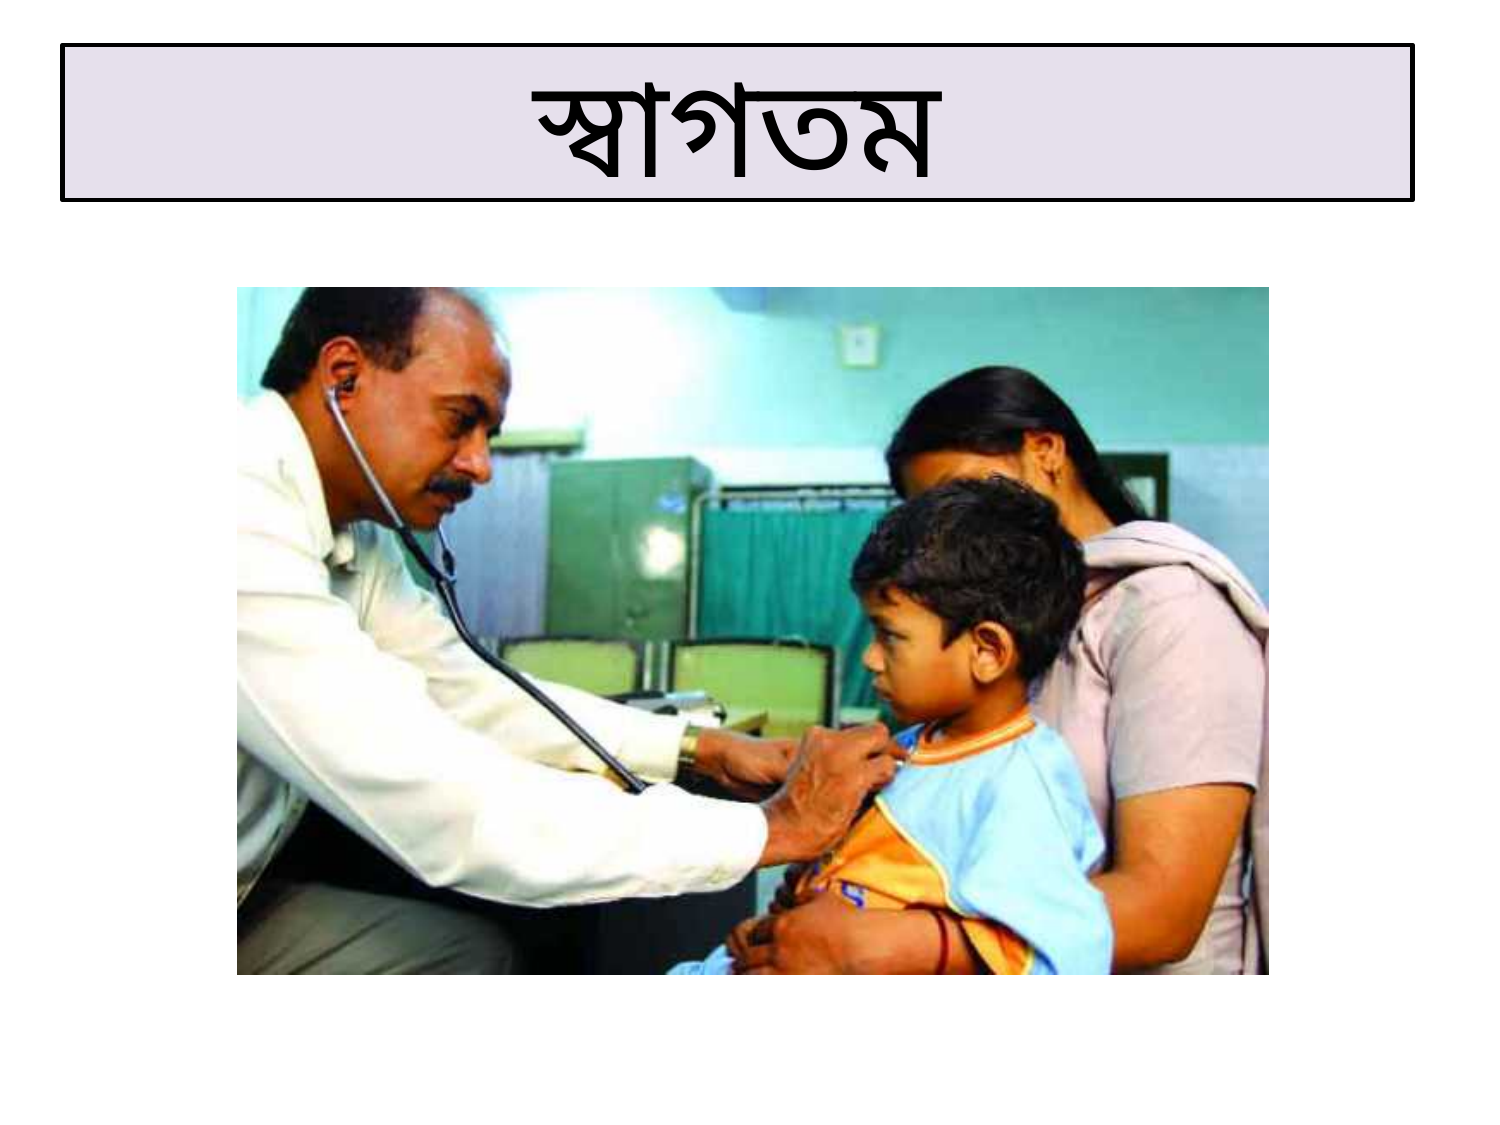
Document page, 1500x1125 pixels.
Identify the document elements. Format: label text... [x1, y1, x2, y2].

picture [237, 287, 1270, 976]
title স্বাগতম [62, 45, 1413, 200]
